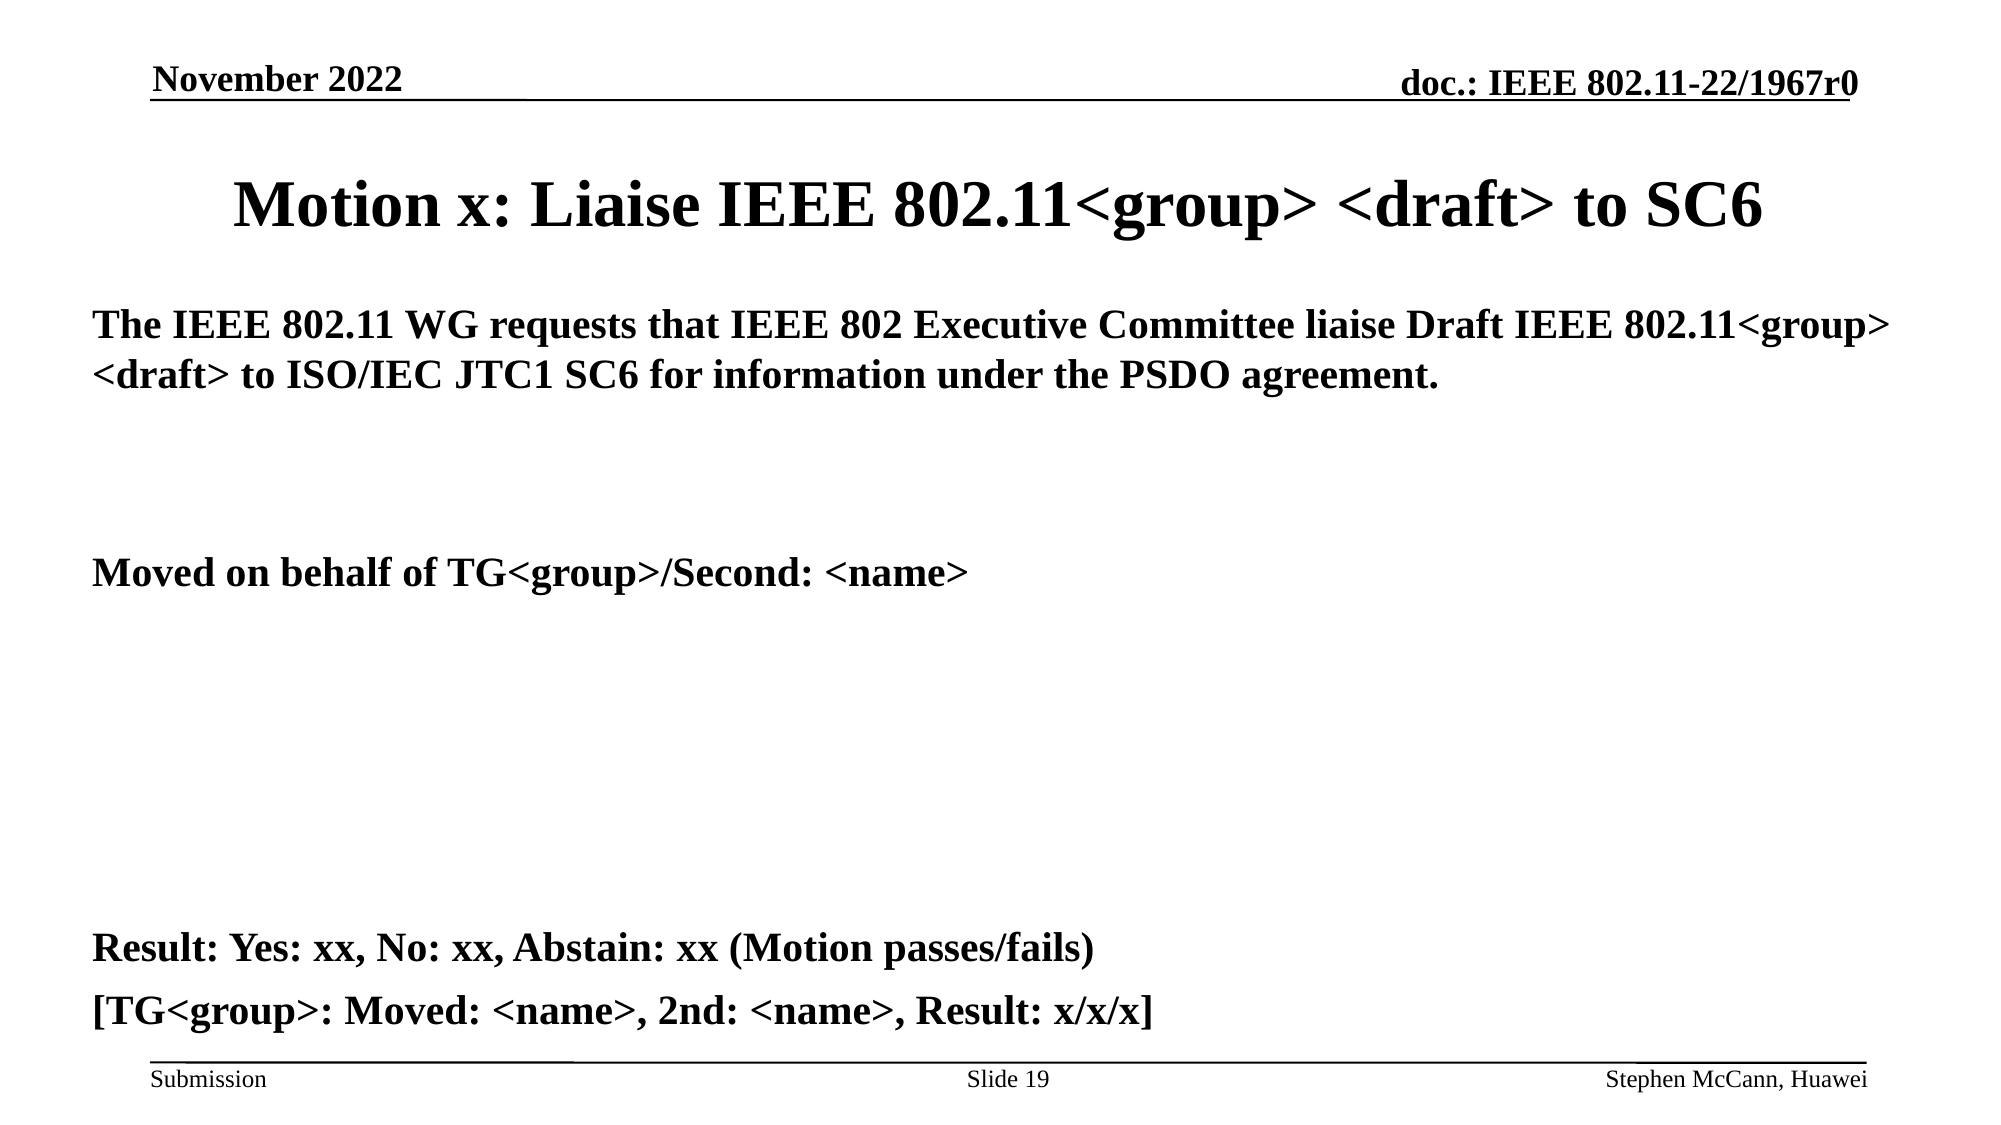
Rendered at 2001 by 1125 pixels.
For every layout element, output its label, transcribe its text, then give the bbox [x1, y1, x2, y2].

slide_number Slide 19 [950, 1061, 1067, 1123]
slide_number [152, 54, 563, 100]
footer Stephen McCann, Huawei [1171, 1061, 1869, 1093]
list The IEEE 802.11 WG requests that IEEE 802 Executive Committee liaise Draft IEEE 802.11<group> <draft> to ISO/IEC JTC1 SC6 for information under the PSDO agreement. Moved on behalf of TG<group>/Second: <name> Result: Yes: xx, No: xx, Abstain: xx (Motion passes/fails) [TG<group>: Moved: <name>, 2nd: <name>, Result: x/x/x] [76, 289, 1940, 1063]
title Motion x: Liaise IEEE 802.11<group> <draft> to SC6 [149, 112, 1850, 288]
